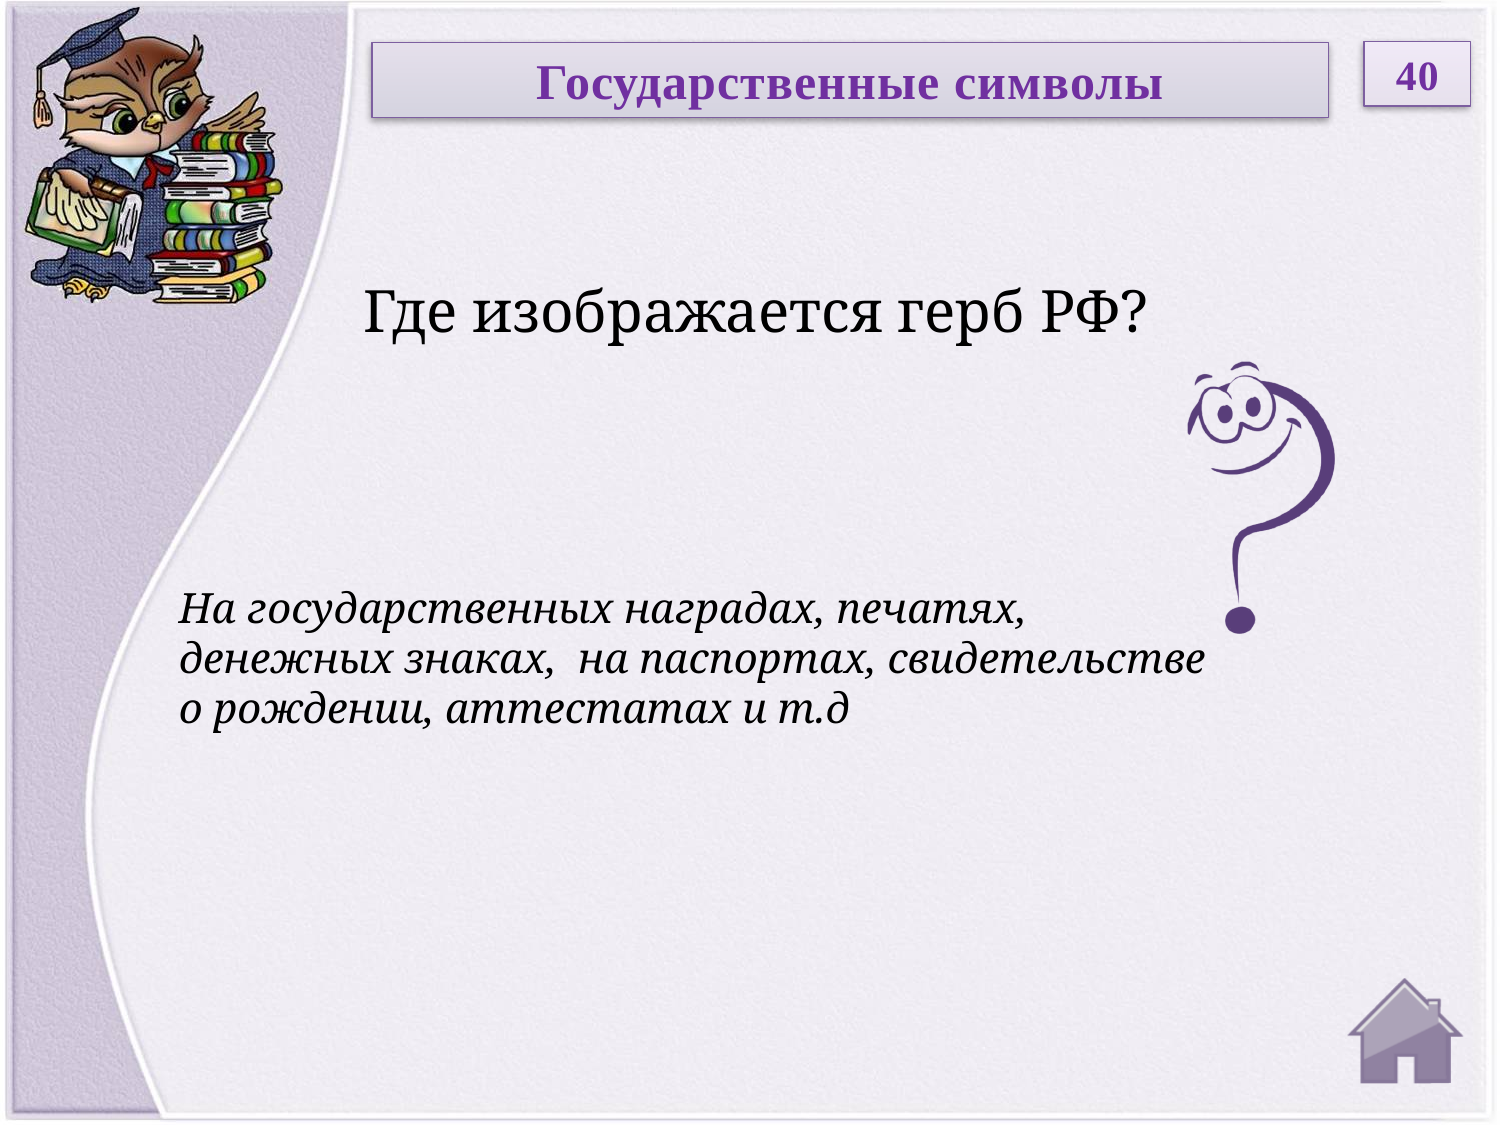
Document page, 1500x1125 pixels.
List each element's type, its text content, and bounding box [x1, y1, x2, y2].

text_box 40 [1363, 41, 1471, 107]
text_box На государственных наградах, печатях, денежных знаках, на паспортах, свидетельстве о рождении, аттестатах и т.д [163, 574, 1243, 739]
text_box Где изображается герб РФ? [348, 267, 1447, 352]
picture [0, 0, 1500, 1125]
text_box Государственные символы [371, 42, 1329, 118]
